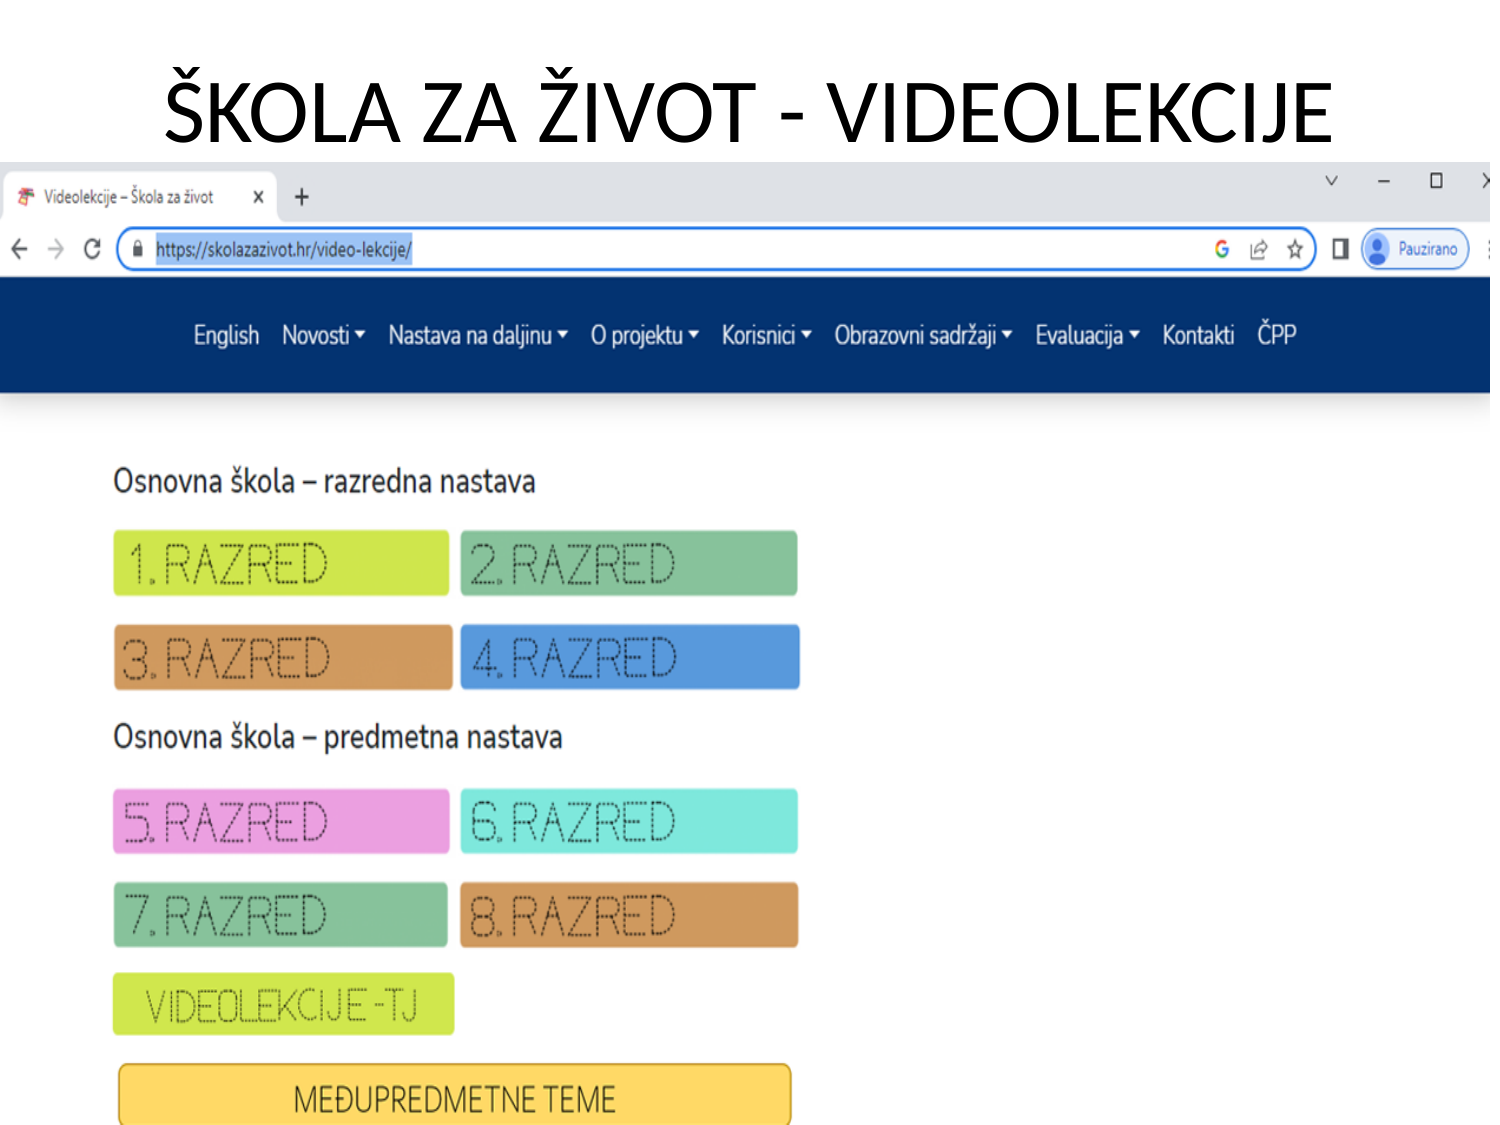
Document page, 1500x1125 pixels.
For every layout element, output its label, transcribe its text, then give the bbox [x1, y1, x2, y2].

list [0, 162, 1490, 1125]
title ŠKOLA ZA ŽIVOT - VIDEOLEKCIJE [75, 12, 1425, 160]
